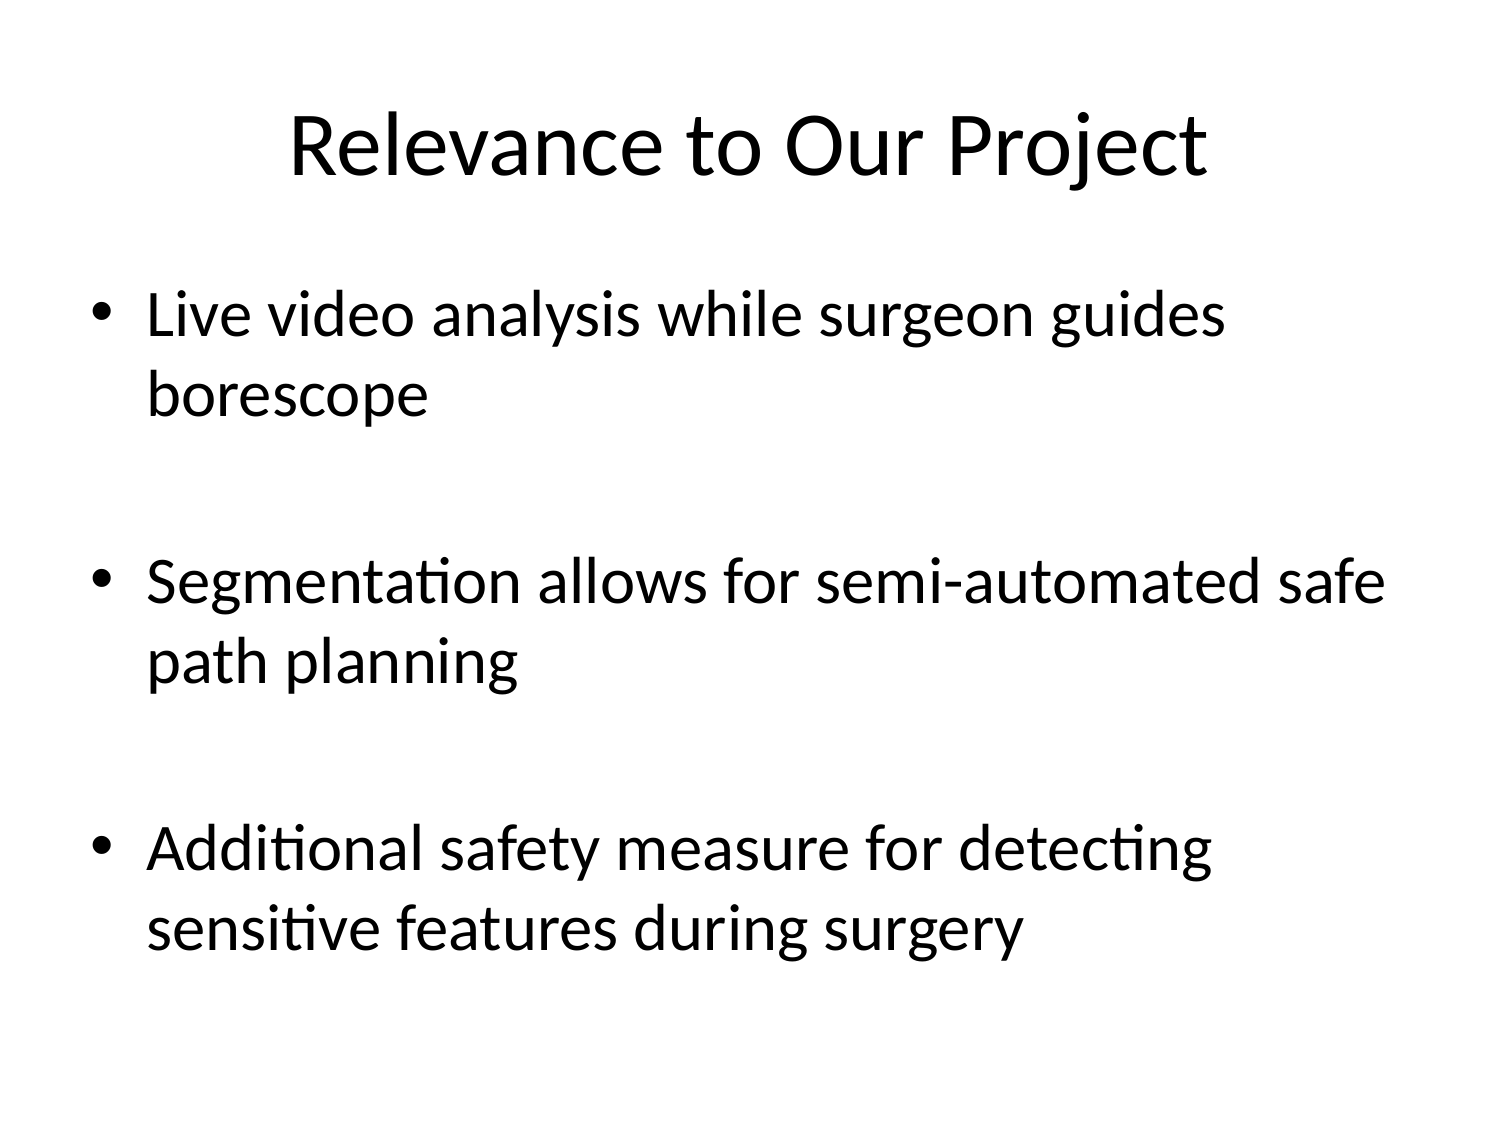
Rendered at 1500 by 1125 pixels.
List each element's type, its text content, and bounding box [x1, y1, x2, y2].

title Relevance to Our Project [75, 45, 1425, 233]
list Live video analysis while surgeon guides borescope Segmentation allows for semi-automated safe path planning Additional safety measure for detecting sensitive features during surgery [75, 262, 1425, 1005]
